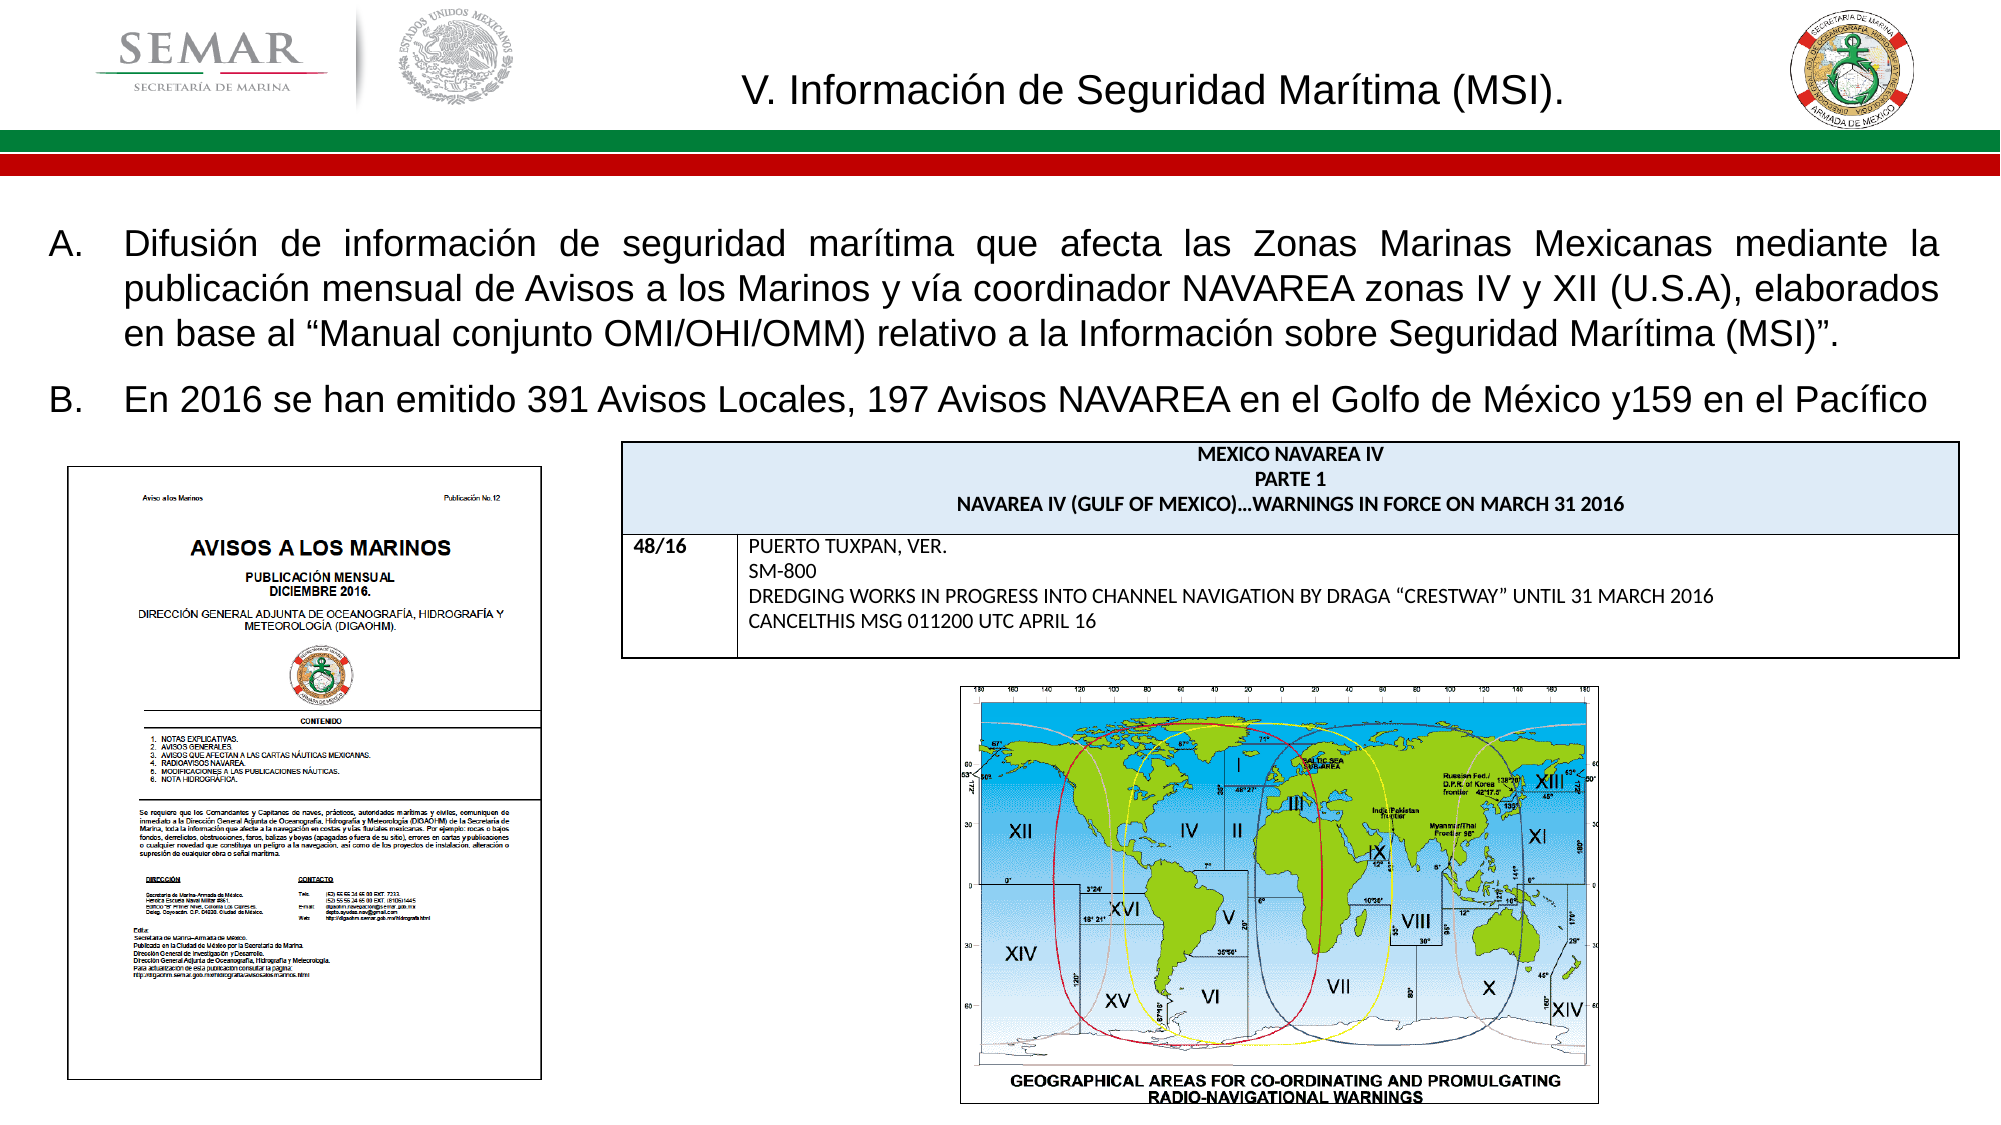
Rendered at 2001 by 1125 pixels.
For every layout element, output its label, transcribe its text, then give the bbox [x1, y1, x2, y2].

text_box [0, 131, 2000, 175]
picture [1789, 10, 1914, 129]
table_cell 48/16 [623, 535, 737, 657]
table_cell PUERTO TUXPAN, VER. SM-800 DREDGING WORKS IN PROGRESS INTO CHANNEL NAVIGATION BY DRAGA “CRESTWAY” UNTIL 31 MARCH 2016 CANCELTHIS MSG 011200 UTC APRIL 16 [738, 535, 1958, 657]
picture [960, 686, 1599, 1104]
list Difusión de información de seguridad marítima que afecta las Zonas Marinas Mexicanas mediante la publicación mensual de Avisos a los Marinos y vía coordinador NAVAREA zonas IV y XII (U.S.A), elaborados en base al “Manual conjunto OMI/OHI/OMM) relativo a la Información sobre Seguridad Marítima (MSI)”. En 2016 se han emitido 391 Avisos Locales, 197 Avisos NAVAREA en el Golfo de México y159 en el Pacífico [33, 211, 1956, 1076]
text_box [68, 467, 541, 1079]
title V. Información de Seguridad Marítima (MSI). [529, 0, 1778, 127]
table_header MEXICO NAVAREA IV PARTE 1 NAVAREA IV (GULF OF MEXICO)…WARNINGS IN FORCE ON MARCH 31 2016 [623, 443, 1958, 534]
picture [92, 0, 517, 120]
